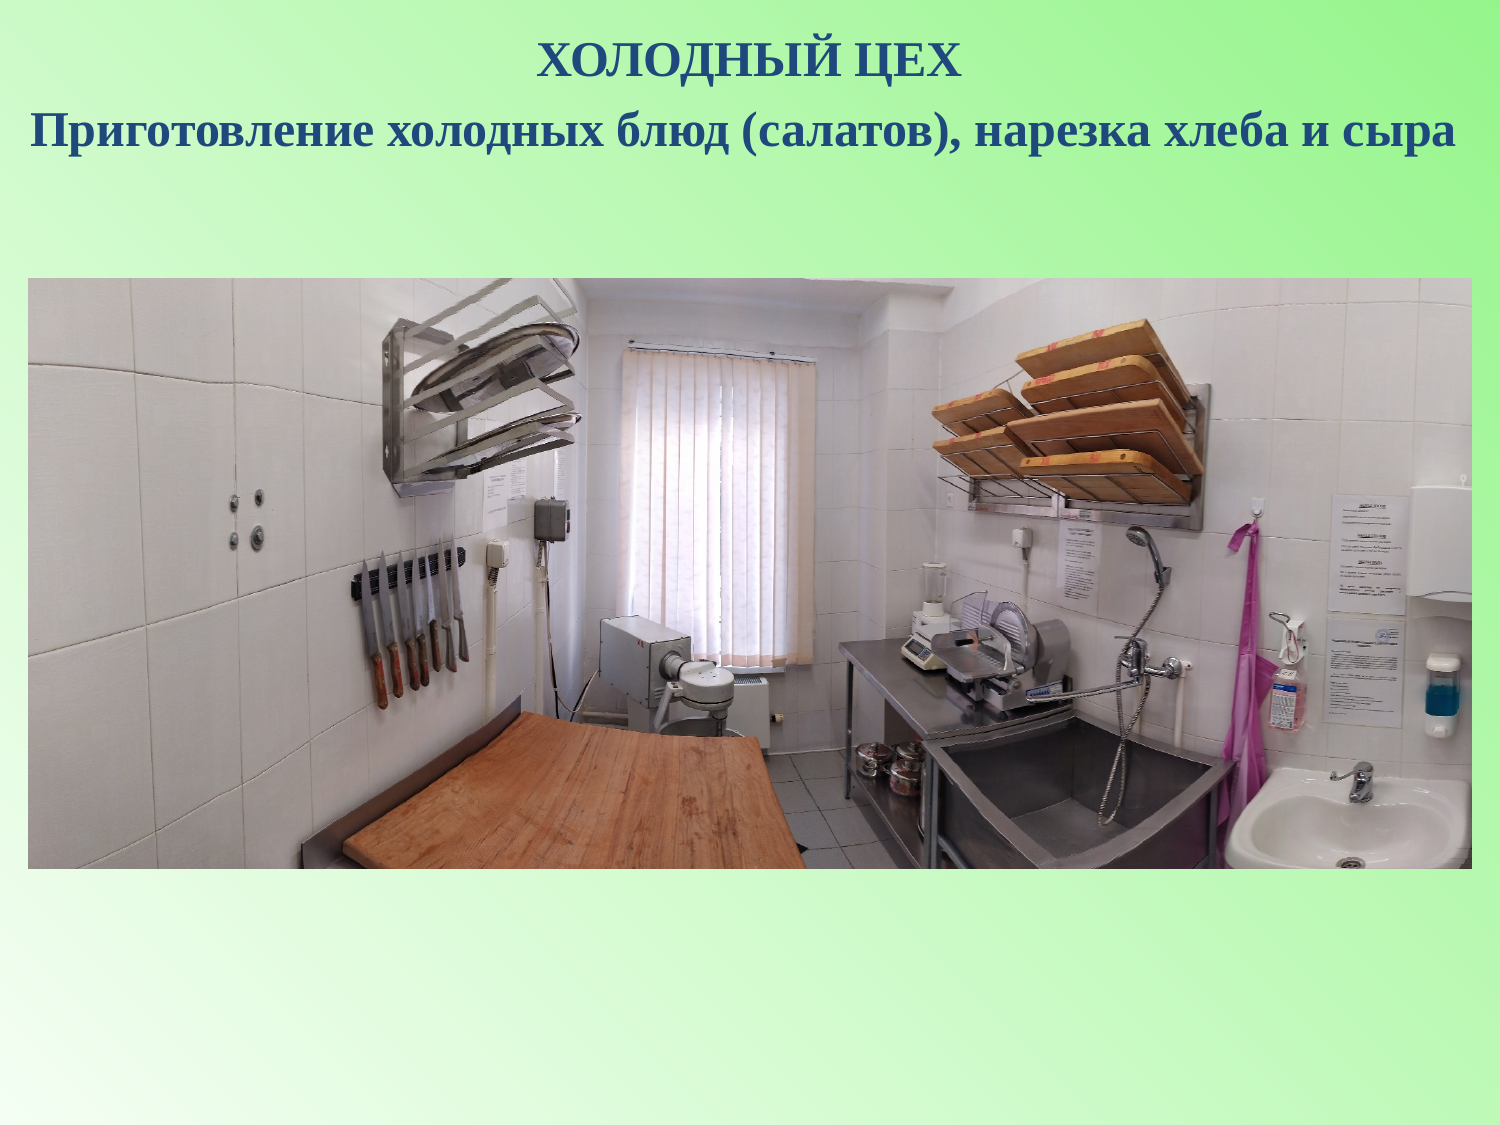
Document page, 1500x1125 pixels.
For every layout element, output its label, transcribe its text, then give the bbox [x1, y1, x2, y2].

picture [27, 278, 1473, 870]
text_box ХОЛОДНЫЙ ЦЕХ Приготовление холодных блюд (салатов), нарезка хлеба и сыра [0, 19, 1500, 232]
